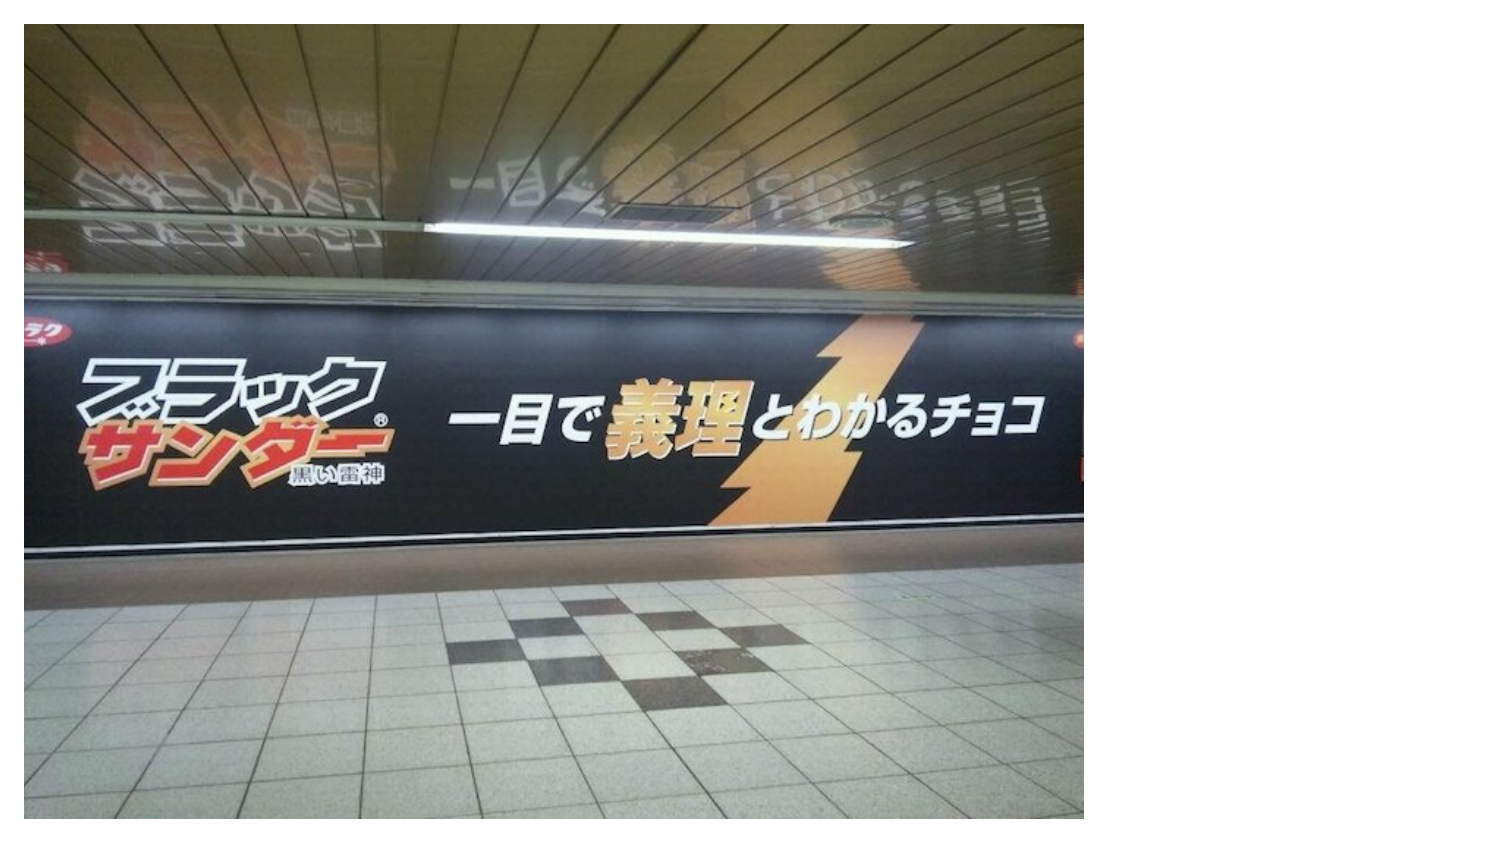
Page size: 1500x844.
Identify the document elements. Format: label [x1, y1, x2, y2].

picture [24, 24, 1084, 819]
